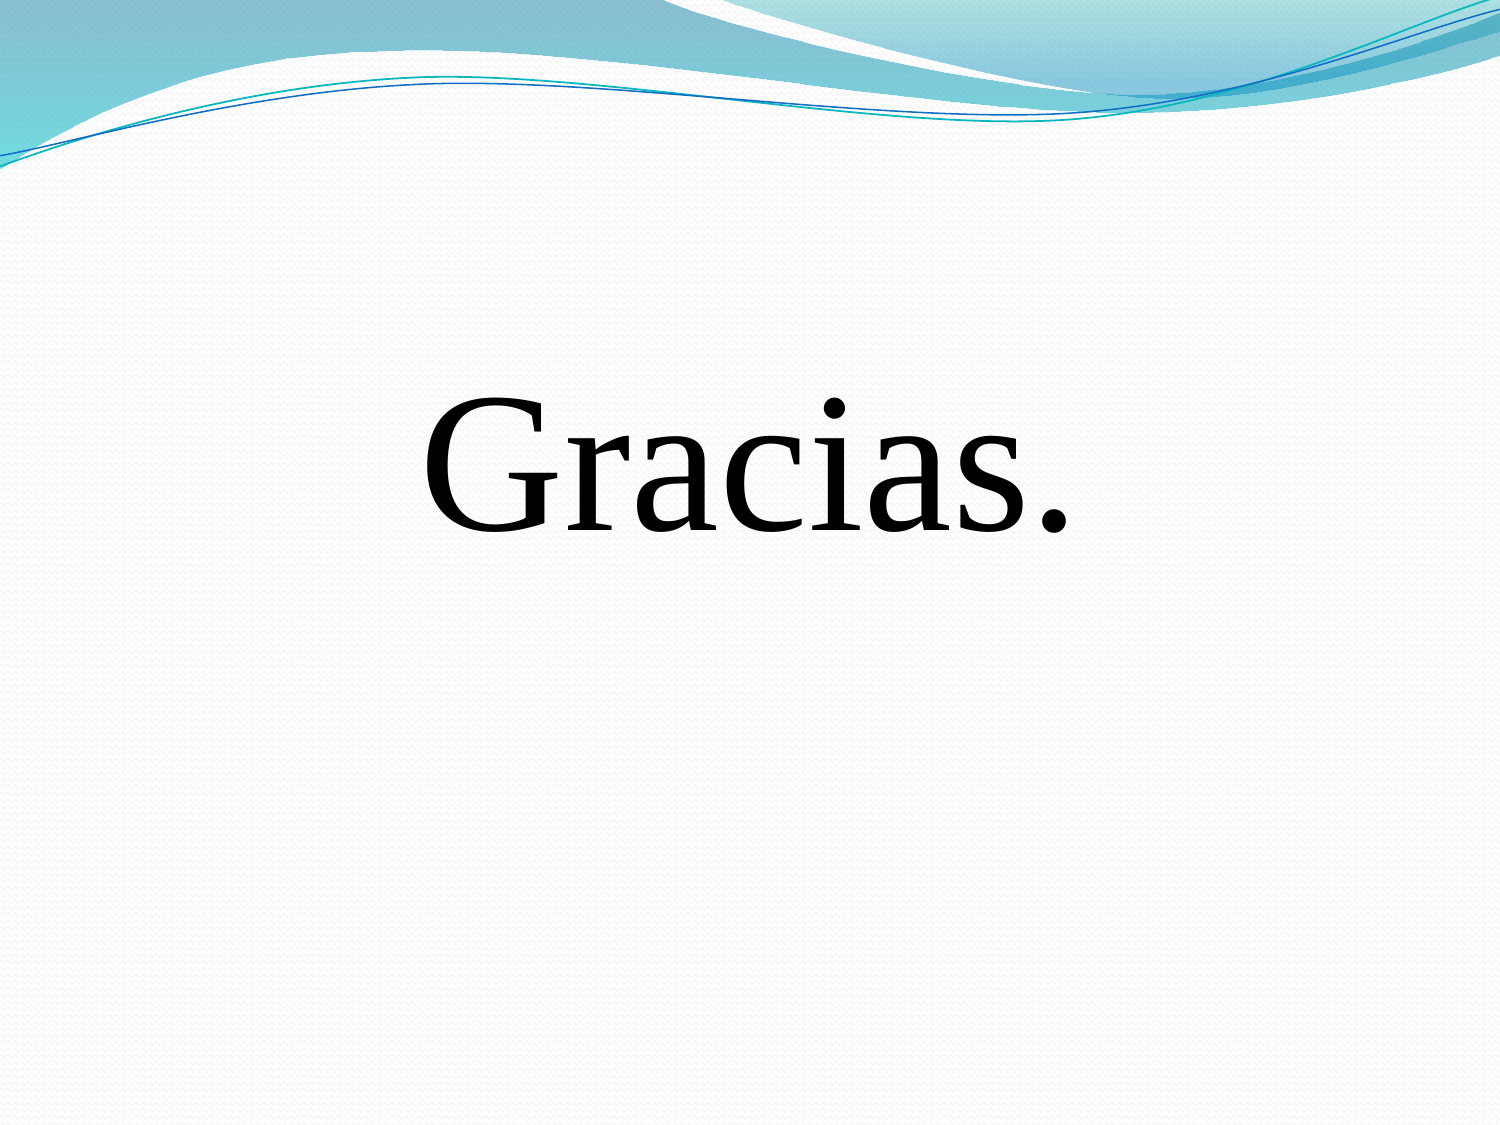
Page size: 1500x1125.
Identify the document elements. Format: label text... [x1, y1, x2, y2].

list Gracias. [75, 42, 1425, 1038]
